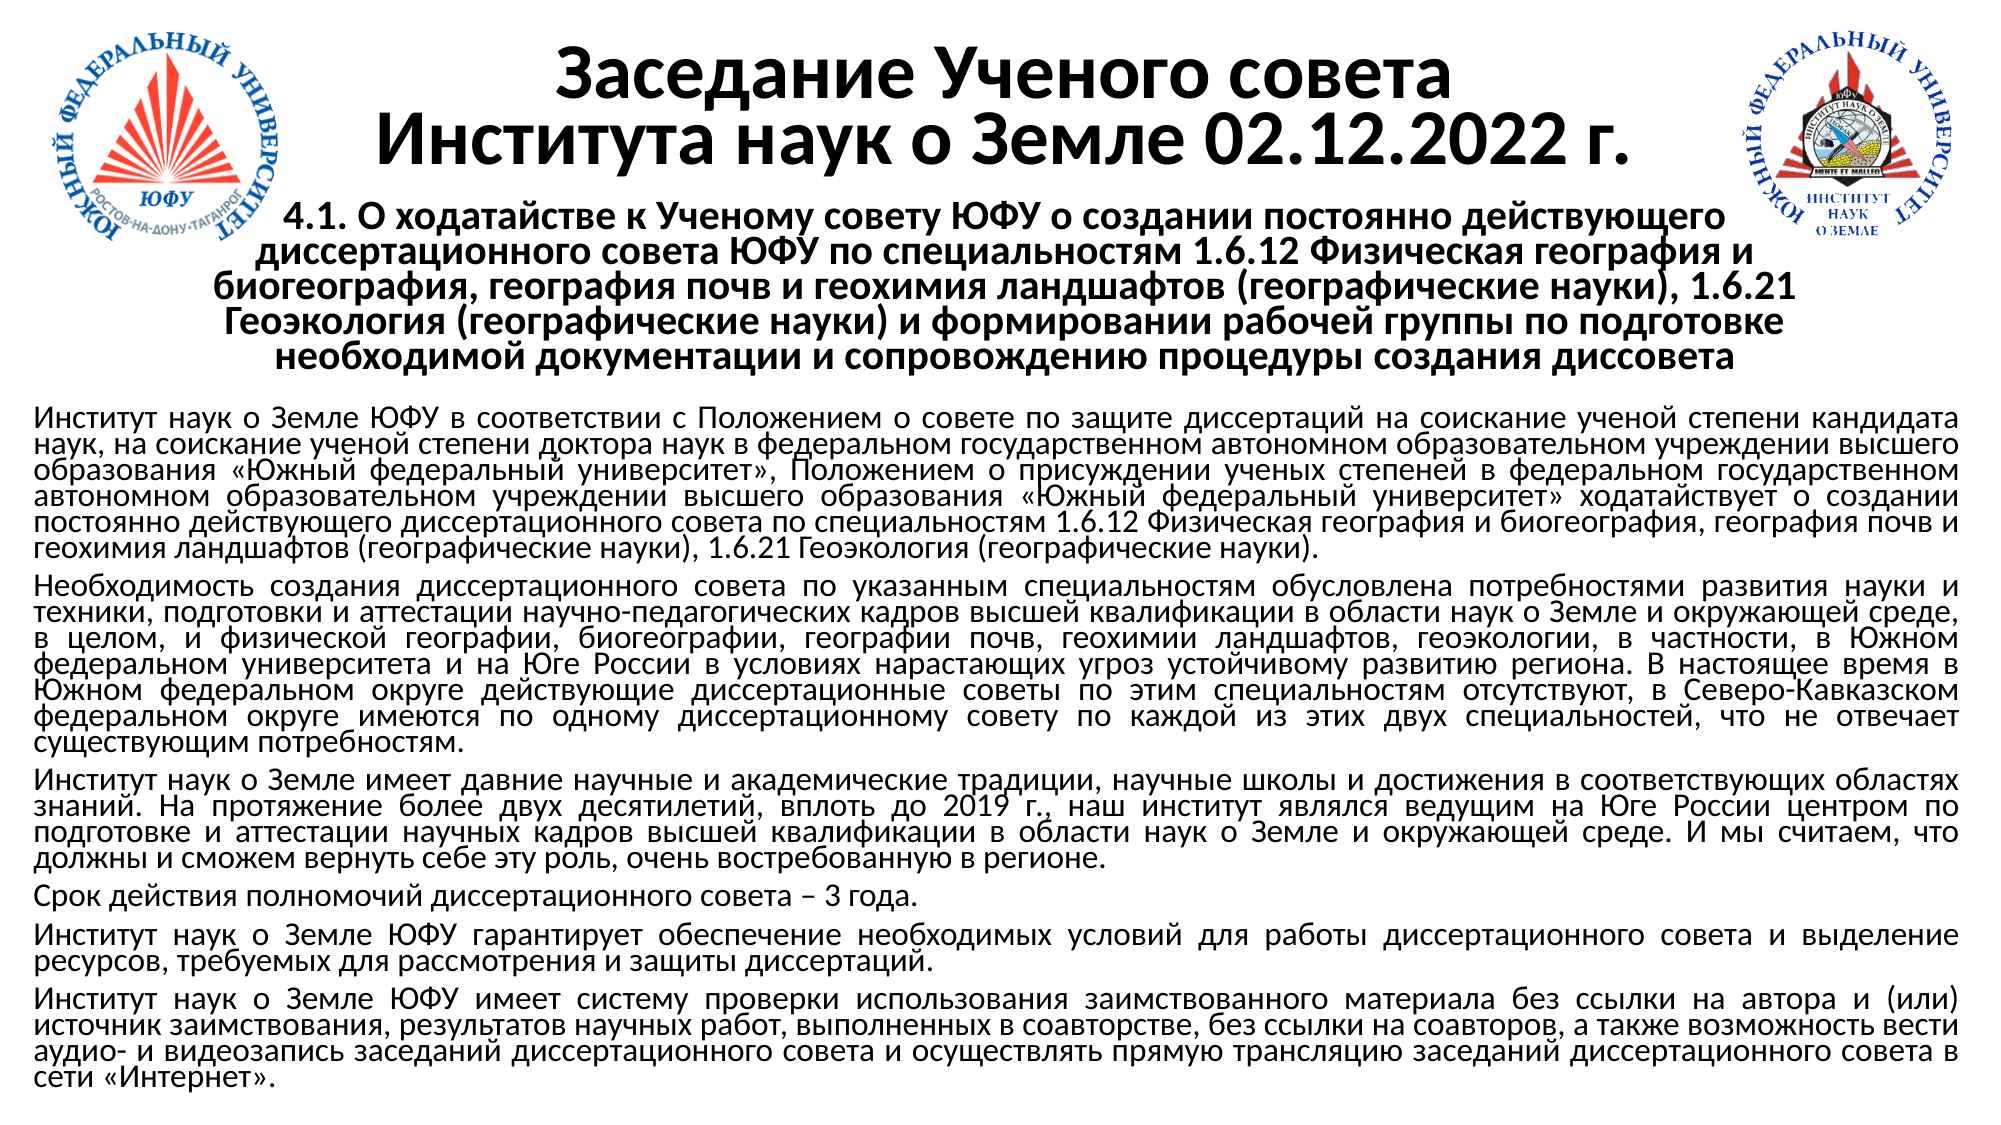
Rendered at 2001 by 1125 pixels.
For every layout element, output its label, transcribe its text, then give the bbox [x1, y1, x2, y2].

picture [52, 31, 278, 242]
text_box Институт наук о Земле ЮФУ в соответствии с Положением о совете по защите диссертаций на соискание ученой степени кандидата наук, на соискание ученой степени доктора наук в федеральном государственном автономном образовательном учреждении высшего образования «Южный федеральный университет», Положением о присуждении ученых степеней в федеральном государственном автономном образовательном учреждении высшего образования «Южный федеральный университет» ходатайствует о создании постоянно действующего диссертационного совета по специальностям 1.6.12 Физическая география и биогеография, география почв и геохимия ландшафтов (географические науки), 1.6.21 Геоэкология (географические науки). Необходимость создания диссертационного совета по указанным специальностям обусловлена потребностями развития науки и техники, подготовки и аттестации научно-педагогических кадров высшей квалификации в области наук о Земле и окружающей среде, в целом, и физической географии, биогеографии, географии почв, геохимии ландшафтов, геоэкологии, в частности, в Южном федеральном университета и на Юге России в условиях нарастающих угроз устойчивому развитию региона. В настоящее время в Южном федеральном округе действующие диссертационные советы по этим специальностям отсутствуют, в Северо-Кавказском федеральном округе имеются по одному диссертационному совету по каждой из этих двух специальностей, что не отвечает существующим потребностям. Институт наук о Земле имеет давние научные и академические традиции, научные школы и достижения в соответствующих областях знаний. На протяжение более двух десятилетий, вплоть до 2019 г., наш институт являлся ведущим на Юге России центром по подготовке и аттестации научных кадров высшей квалификации в области наук о Земле и окружающей среде. И мы считаем, что должны и сможем вернуть себе эту роль, очень востребованную в регионе. Срок действия полномочий диссертационного совета – 3 года. Институт наук о Земле ЮФУ гарантирует обеспечение необходимых условий для работы диссертационного совета и выделение ресурсов, требуемых для рассмотрения и защиты диссертаций. Институт наук о Земле ЮФУ имеет систему проверки использования заимствованного материала без ссылки на автора и (или) источник заимствования, результатов научных работ, выполненных в соавторстве, без ссылки на соавторов, а также возможность вести аудио- и видеозапись заседаний диссертационного совета и осуществлять прямую трансляцию заседаний диссертационного совета в сети «Интернет». [18, 400, 1978, 1101]
text_box 4.1. О ходатайстве к Ученому совету ЮФУ о создании постоянно действующего диссертационного совета ЮФУ по специальностям 1.6.12 Физическая география и биогеография, география почв и геохимия ландшафтов (географические науки), 1.6.21 Геоэкология (географические науки) и формировании рабочей группы по подготовке необходимой документации и сопровождению процедуры создания диссовета [192, 194, 1818, 384]
picture [1741, 30, 1955, 242]
title Заседание Ученого совета Института наук о Земле 02.12.2022 г. [309, 31, 1711, 186]
